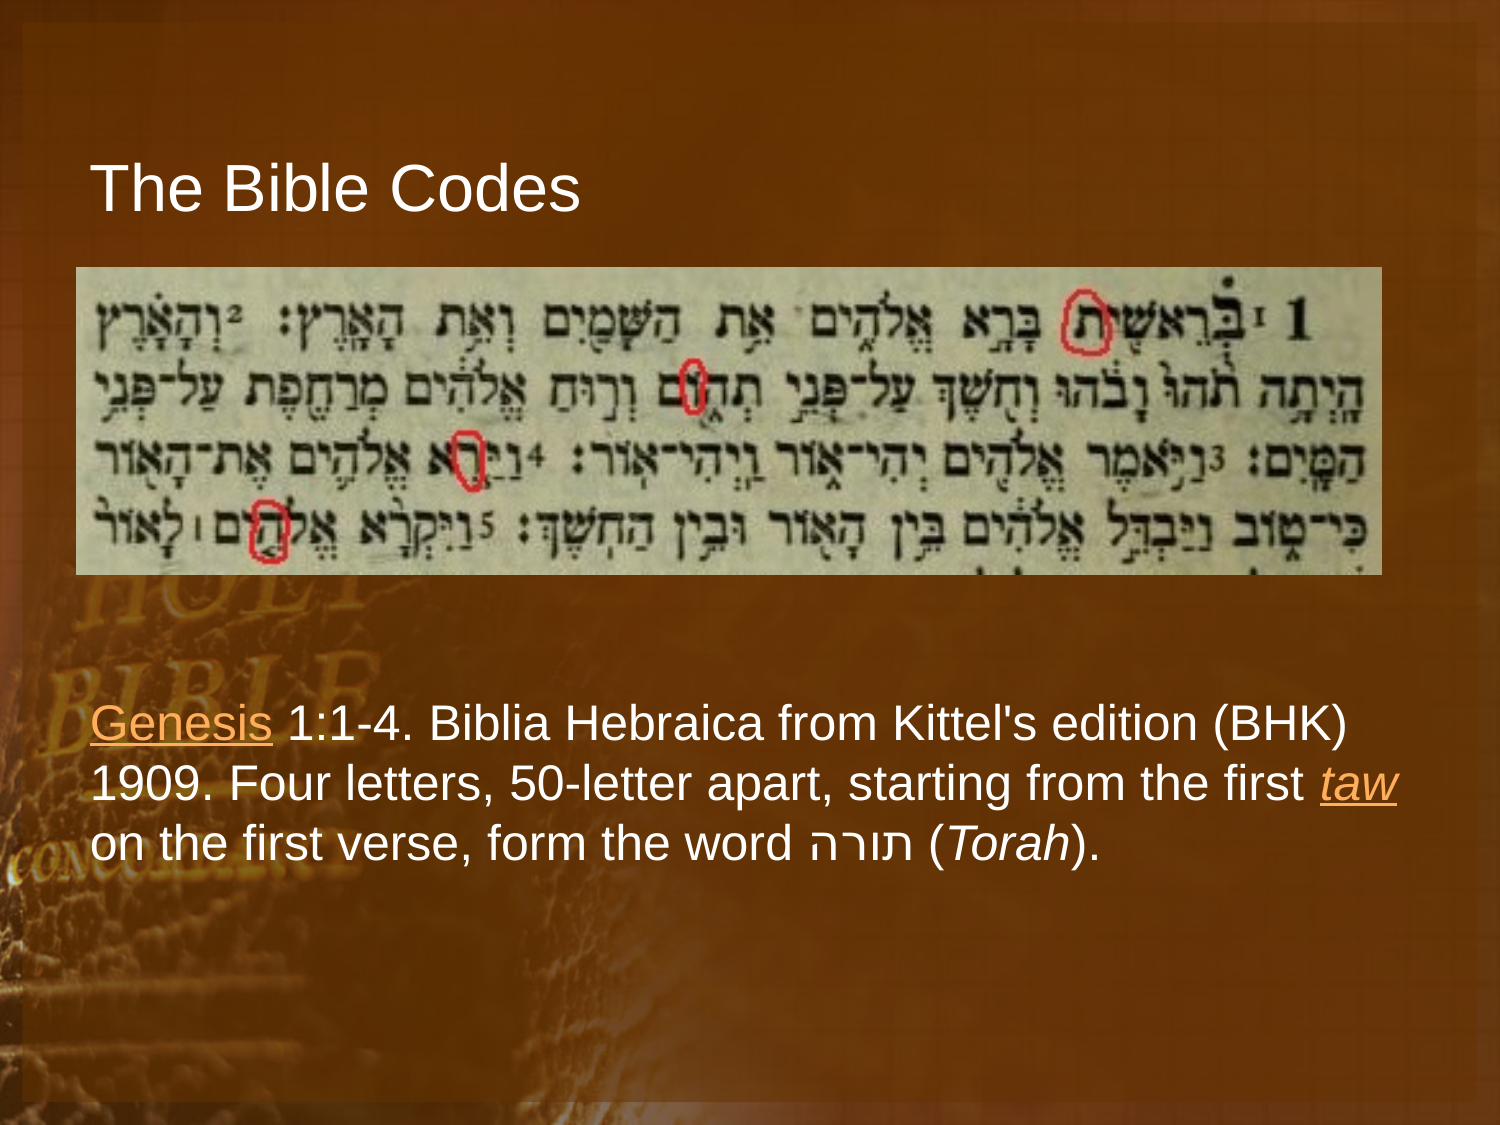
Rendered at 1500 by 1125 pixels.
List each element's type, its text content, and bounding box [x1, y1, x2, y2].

title The Bible Codes [74, 45, 1425, 233]
picture [0, 0, 1500, 1125]
list Genesis 1:1-4. Biblia Hebraica from Kittel's edition (BHK) 1909. Four letters, 50-letter apart, starting from the first taw on the first verse, form the word תורה (Torah). [74, 262, 1425, 1005]
